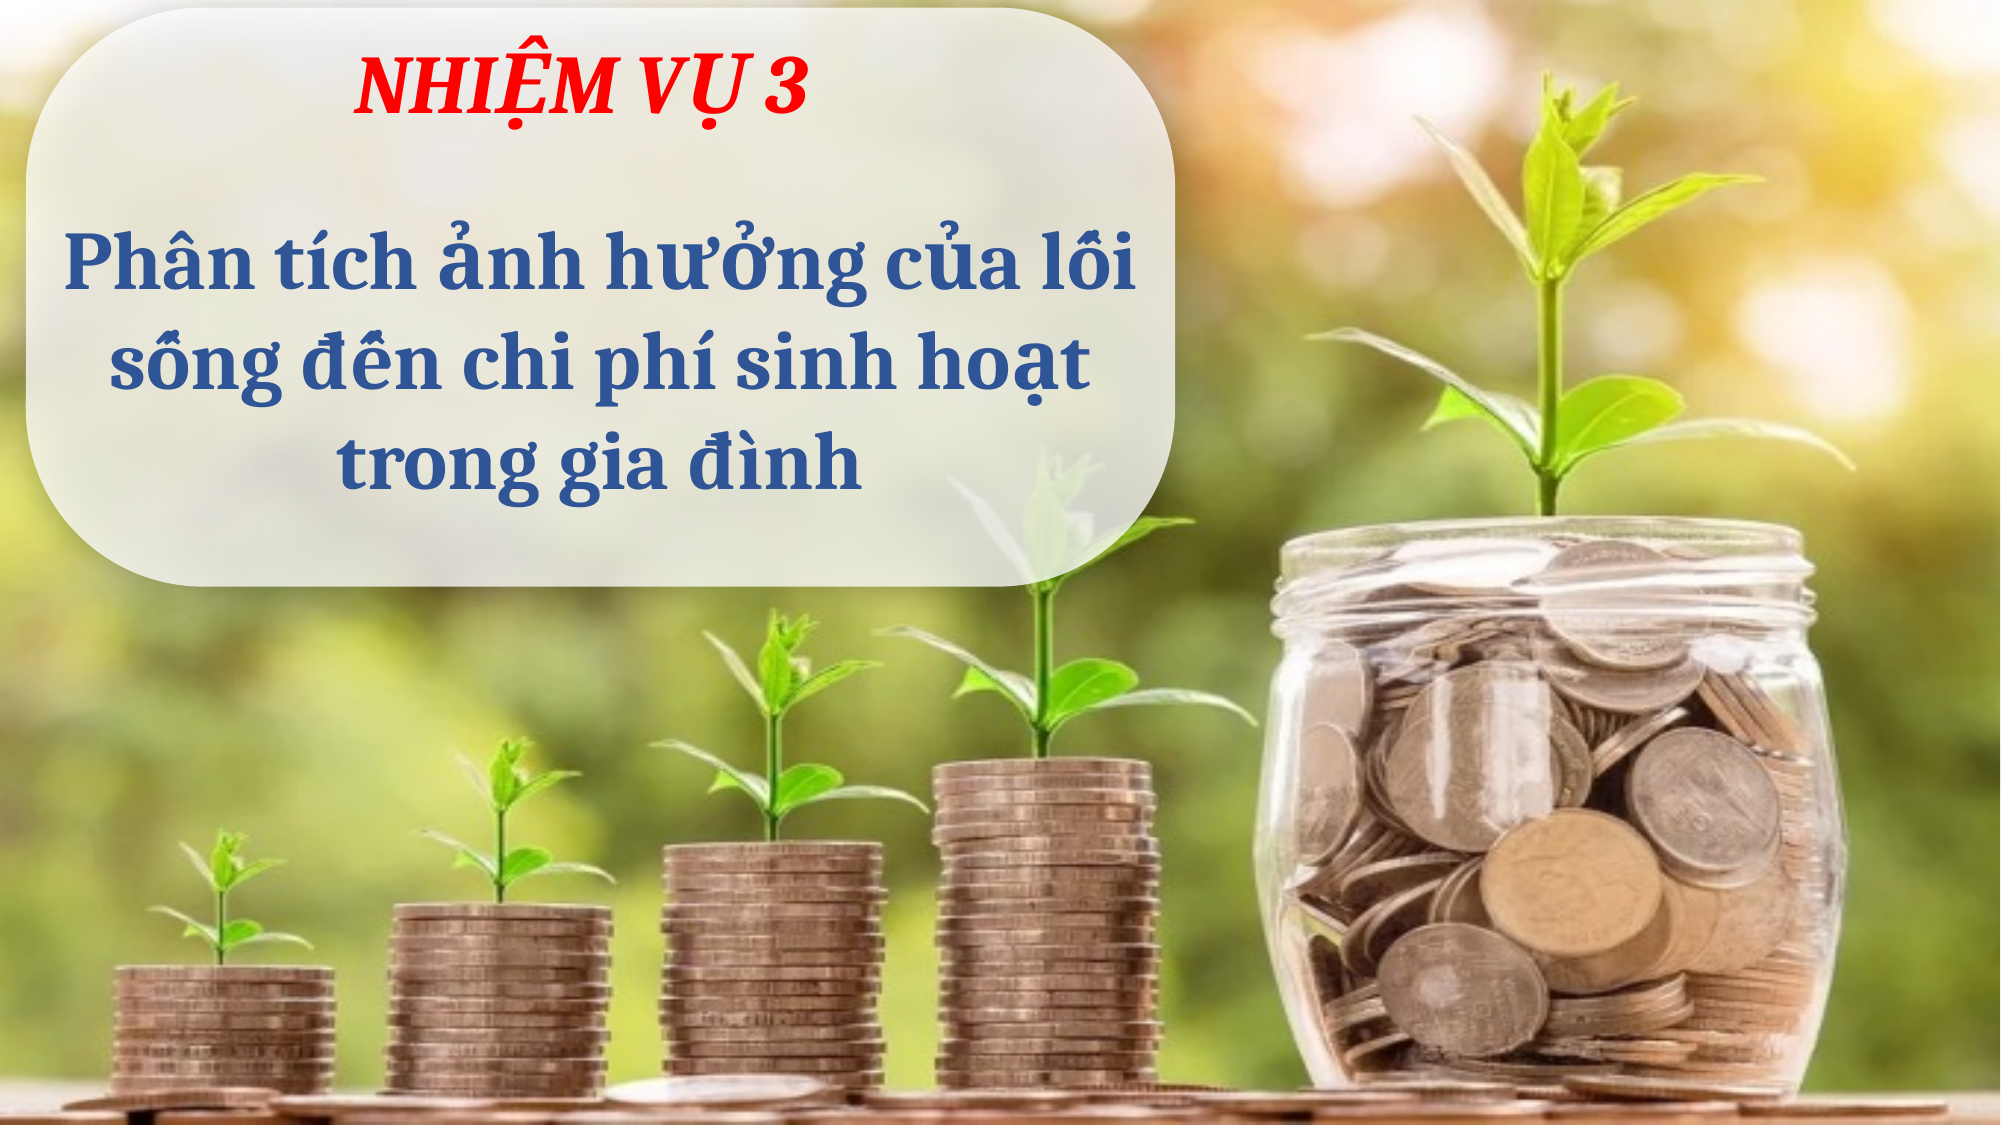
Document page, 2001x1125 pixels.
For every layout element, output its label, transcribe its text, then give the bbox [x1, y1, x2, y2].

picture [0, 0, 2001, 1125]
text_box NHIỆM VỤ 3 [181, 0, 982, 126]
text_box Phân tích ảnh hưởng của lối sống đến chi phí sinh hoạt trong gia đình [38, 176, 1163, 536]
text_box [77, 536, 1123, 588]
text_box [24, 6, 1177, 477]
